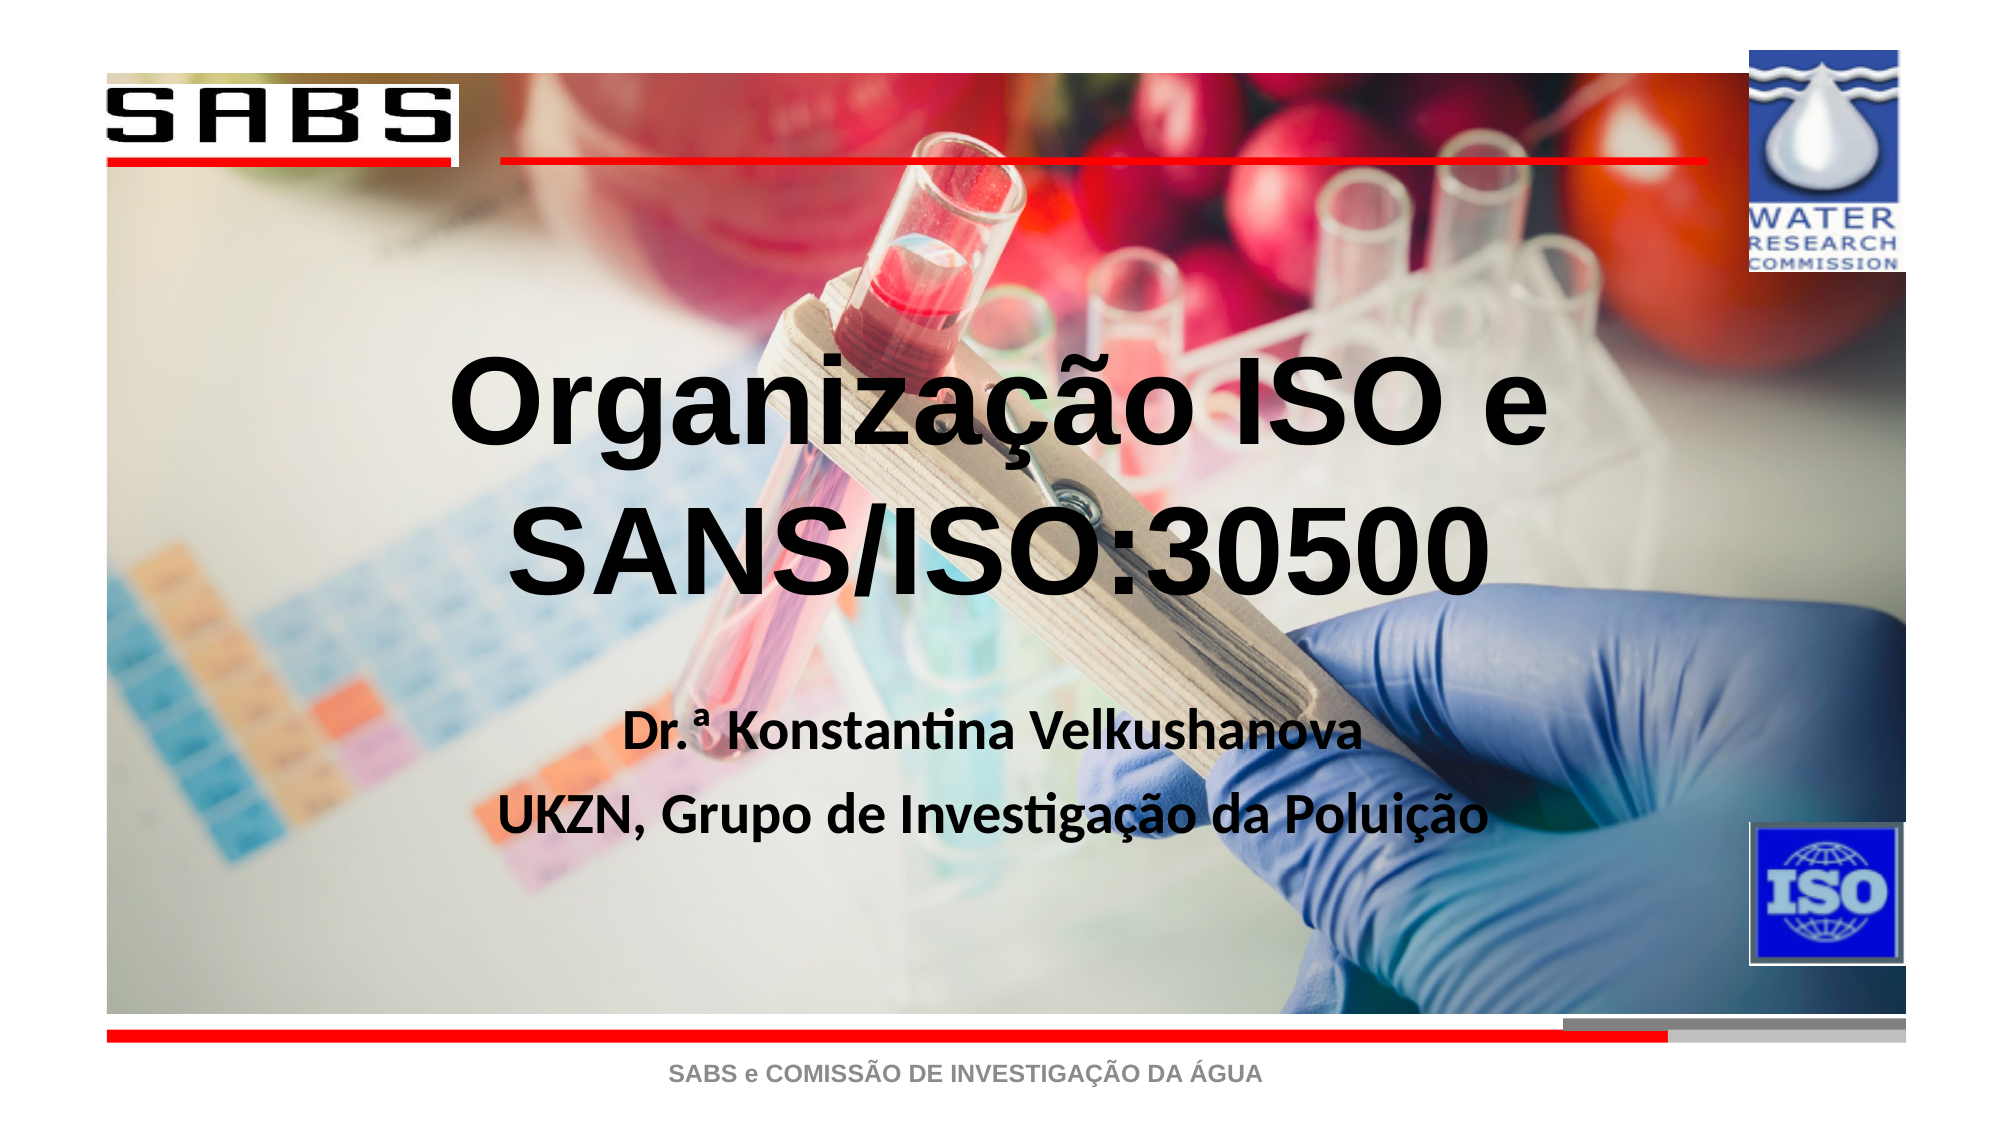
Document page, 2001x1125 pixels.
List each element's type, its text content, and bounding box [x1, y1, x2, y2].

title Organização ISO e SANS/ISO:30500 [249, 312, 1750, 628]
text_box [211, 186, 1862, 772]
picture [106, 50, 1906, 1014]
subtitle Dr.ª Konstantina Velkushanova UKZN, Grupo de Investigação da Poluição [249, 692, 1750, 1125]
